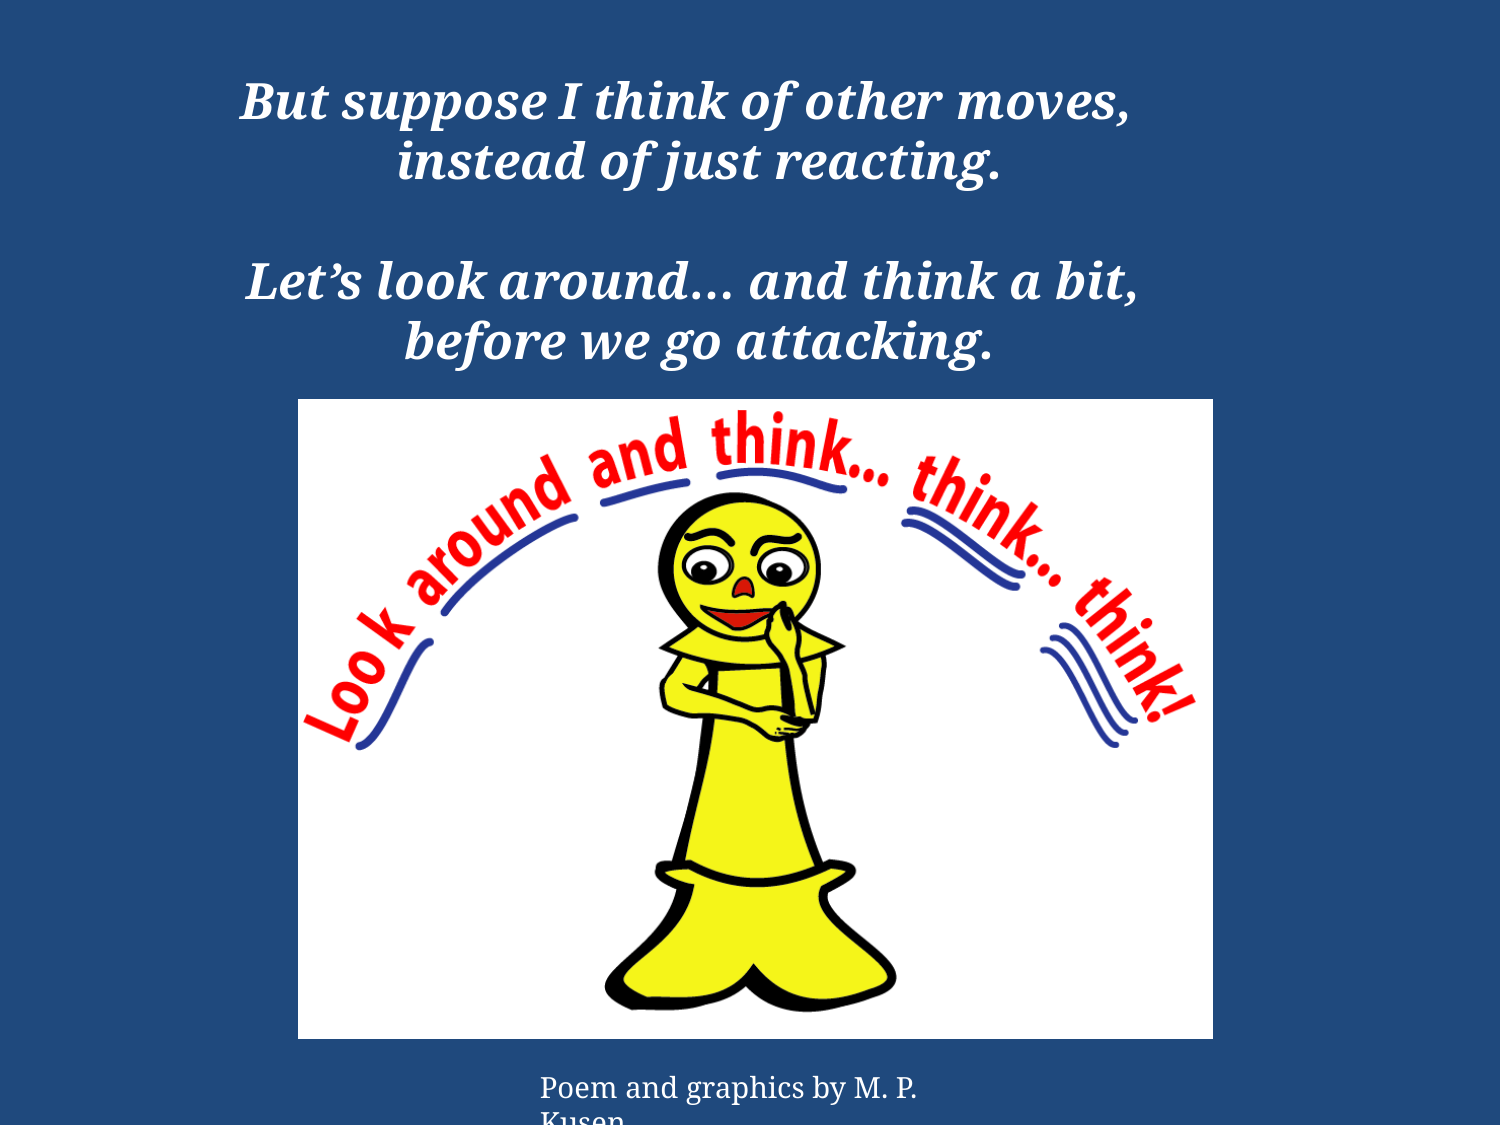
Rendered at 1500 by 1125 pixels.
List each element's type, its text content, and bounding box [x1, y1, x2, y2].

picture [298, 399, 1213, 1039]
text_box But suppose I think of other moves, instead of just reacting. Let’s look around… and think a bit, before we go attacking. [187, 62, 1213, 378]
text_box Poem and graphics by M. P. Kusen [525, 1061, 1013, 1125]
